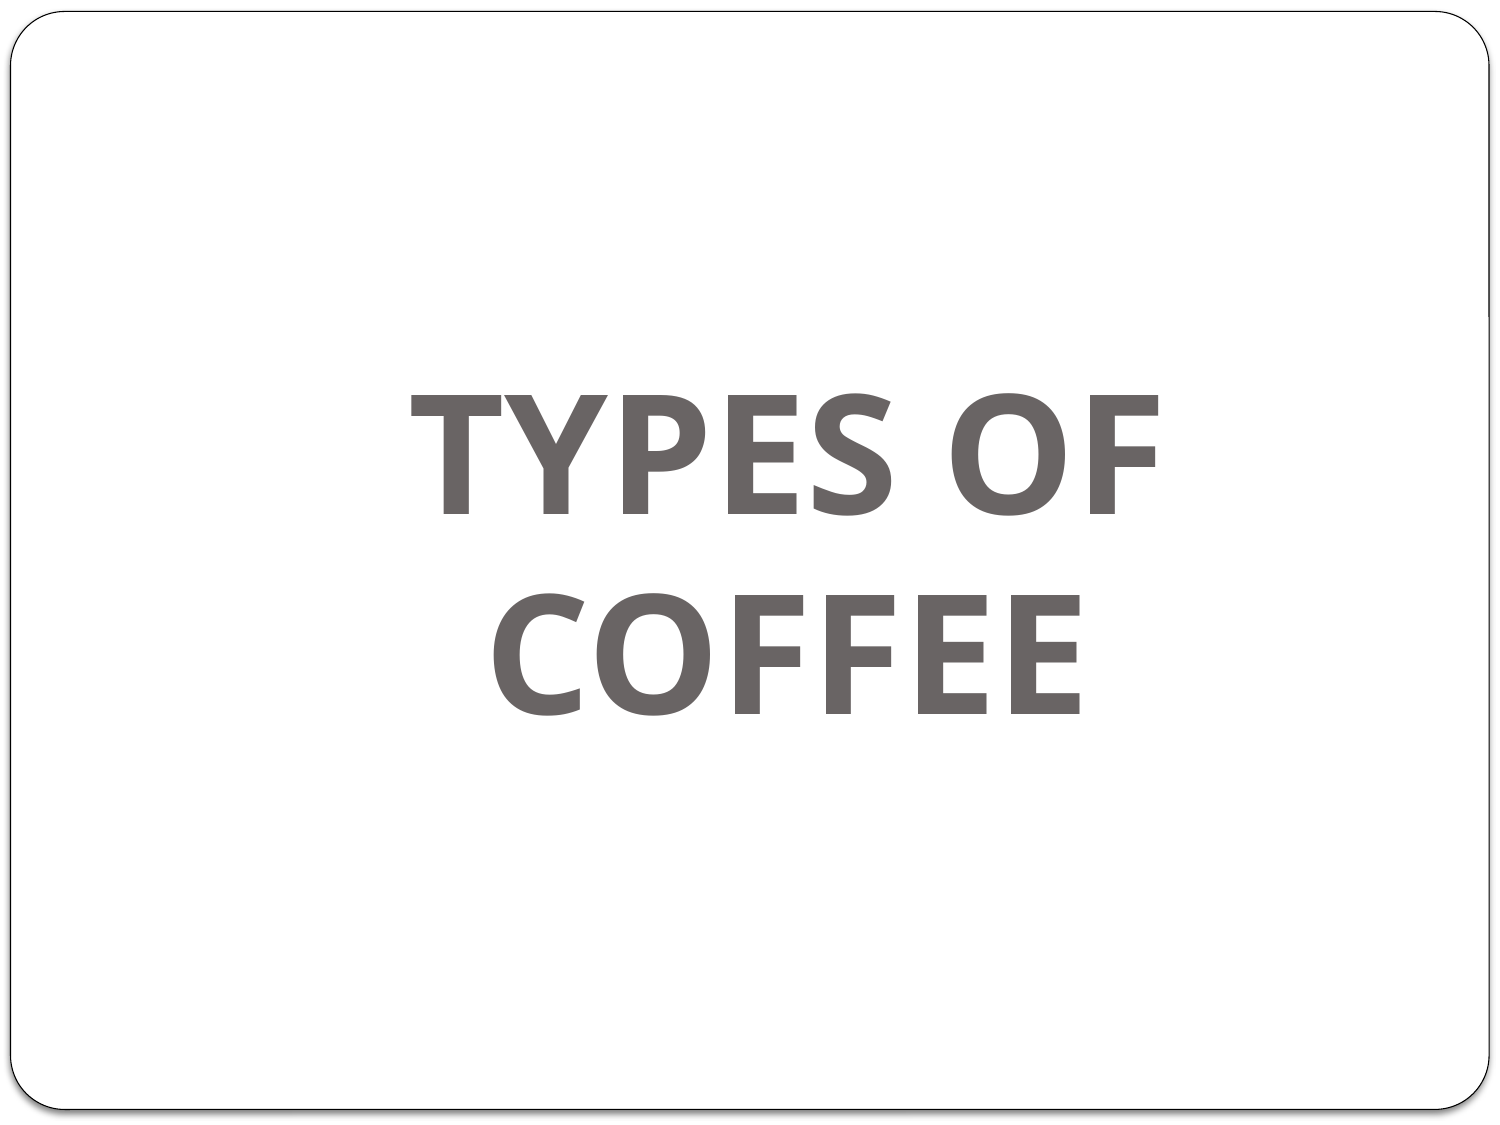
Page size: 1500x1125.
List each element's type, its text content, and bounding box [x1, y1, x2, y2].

title TYPES OF COFFEE [150, 45, 1425, 763]
